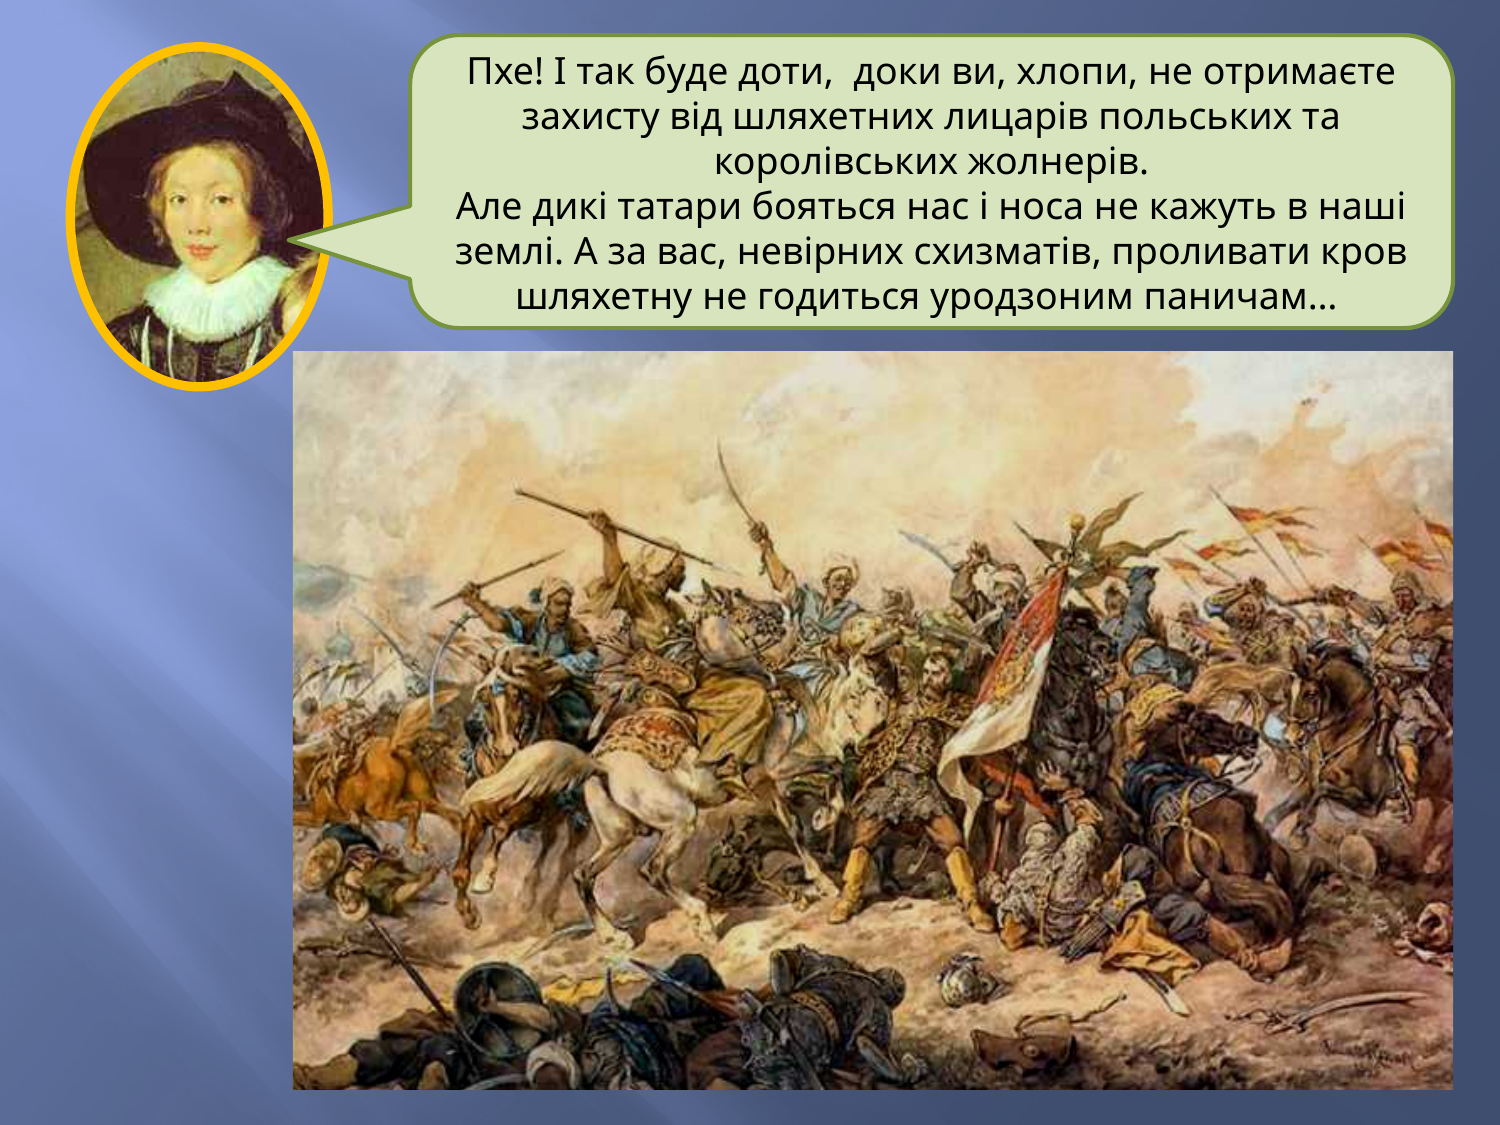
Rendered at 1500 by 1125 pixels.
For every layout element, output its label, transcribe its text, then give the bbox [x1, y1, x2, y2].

text_box Пхе! І так буде доти, доки ви, хлопи, не отримаєте захисту від шляхетних лицарів польських та королівських жолнерів. Але дикі татари бояться нас і носа не кажуть в наші землі. А за вас, невірних схизматів, проливати кров шляхетну не годиться уродзоним паничам… [372, 32, 1456, 331]
picture [70, 46, 1454, 1091]
